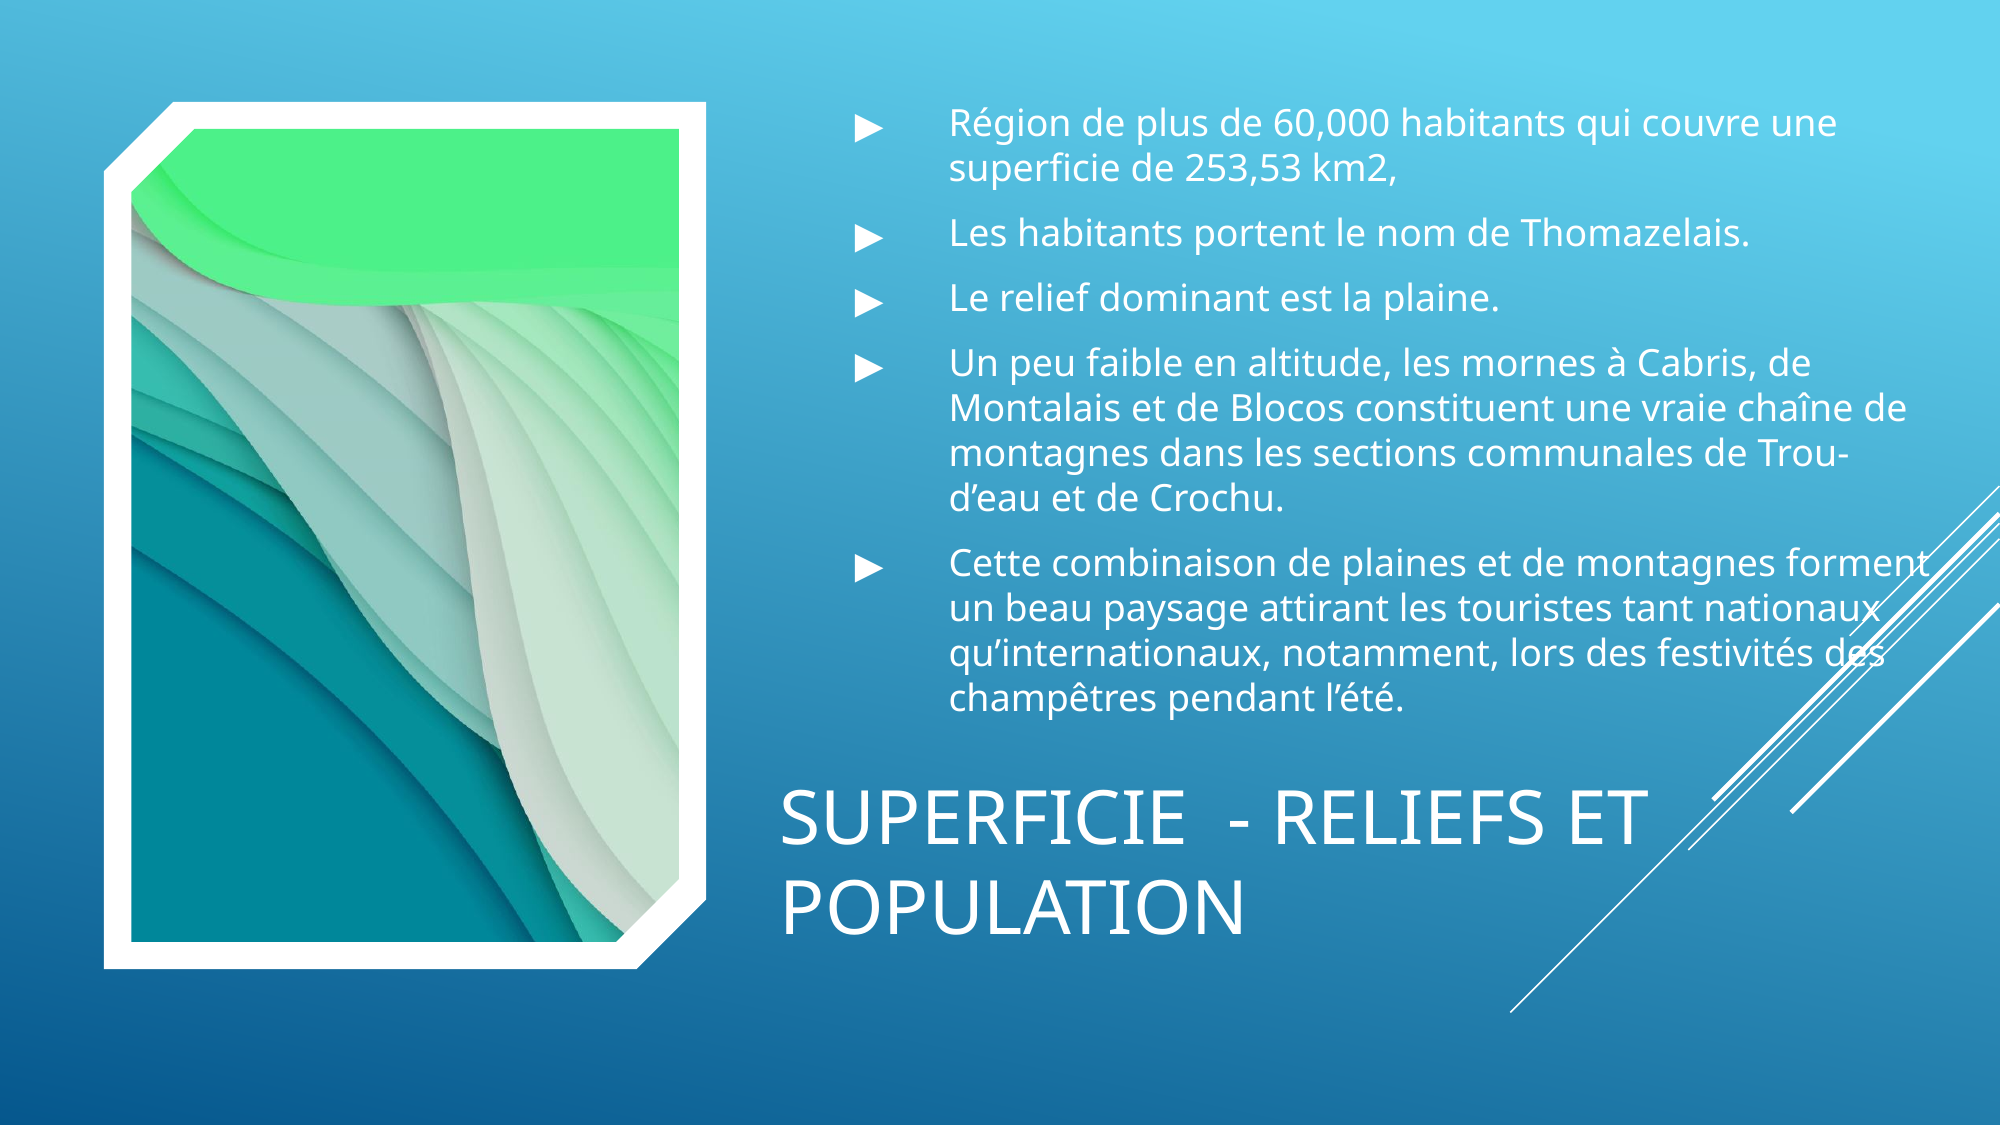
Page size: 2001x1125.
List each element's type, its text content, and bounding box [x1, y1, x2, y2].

text_box [103, 149, 655, 970]
title SUPERFICIE - RELIEFS ET POPULATION [764, 736, 1504, 984]
picture [131, 552, 527, 943]
text_box [148, 101, 707, 922]
text_box Région de plus de 60,000 habitants qui couvre une superficie de 253,53 km2, Les habitants portent le nom de Thomazelais. Le relief dominant est la plaine. Un peu faible en altitude, les mornes à Cabris, de Montalais et de Blocos constituent une vraie chaîne de montagnes dans les sections communales de Trou-d’eau et de Crochu. Cette combinaison de plaines et de montagnes forment un beau paysage attirant les touristes tant nationaux qu’internationaux, notamment, lors des festivités des champêtres pendant l’été. [764, 112, 1948, 706]
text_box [1510, 485, 2000, 1013]
text_box [0, 0, 2000, 1125]
picture [131, 128, 680, 943]
